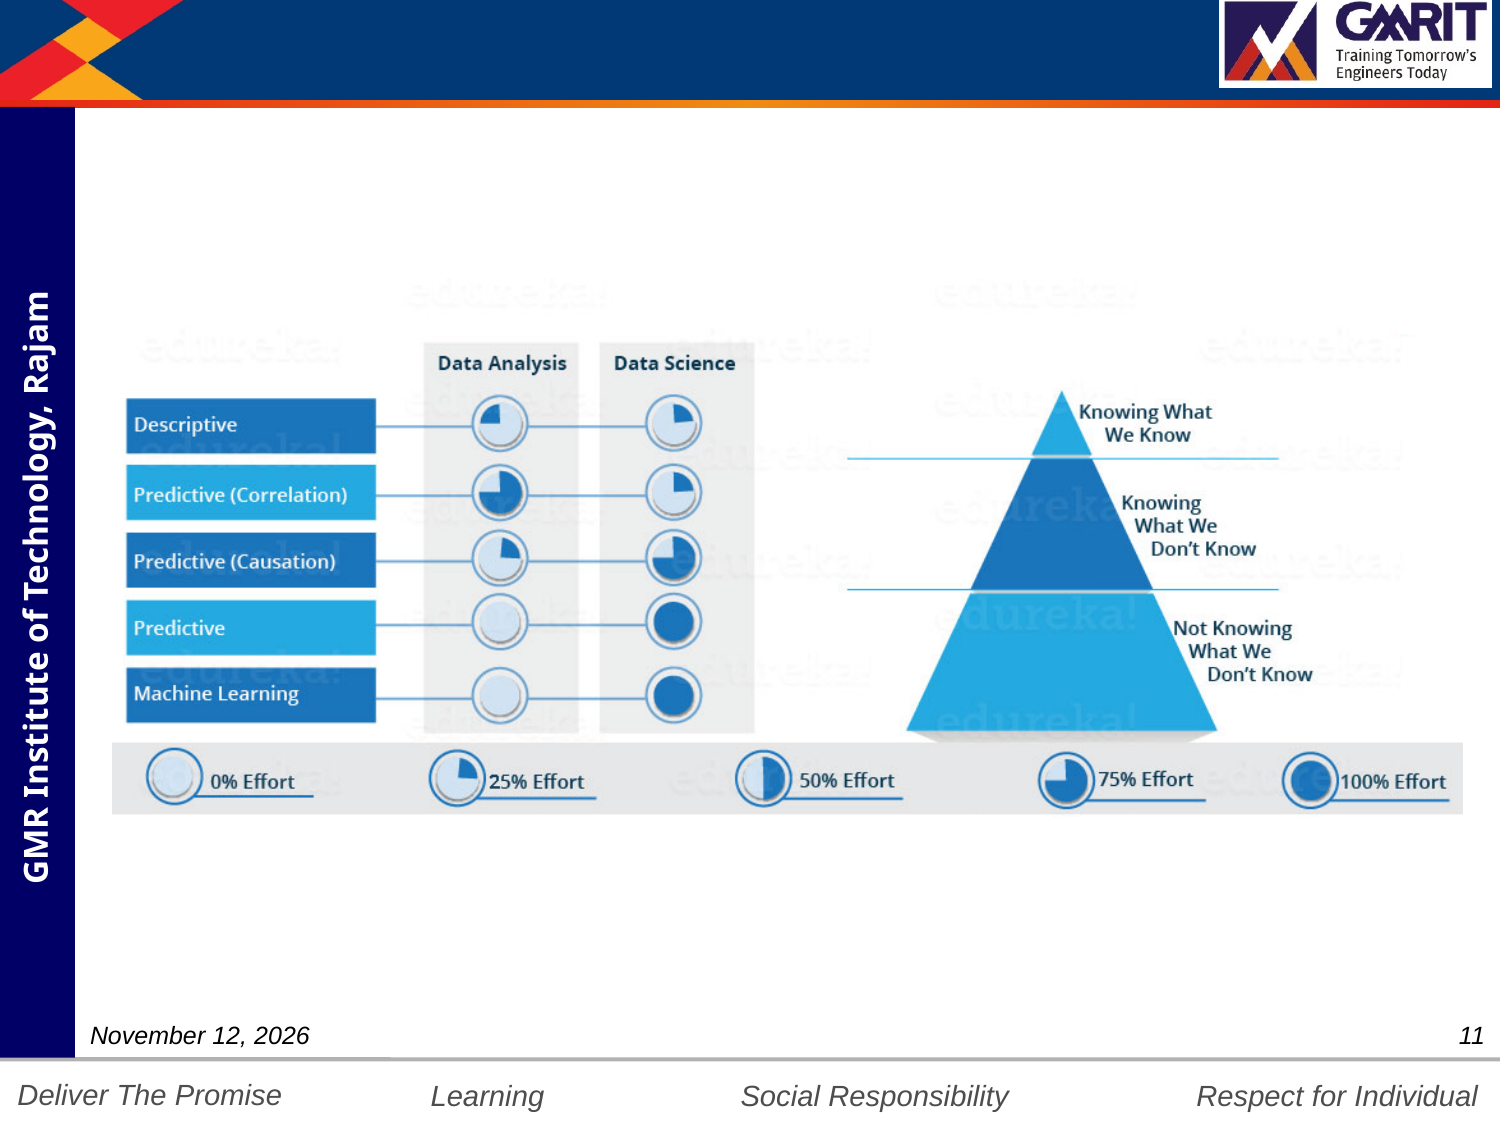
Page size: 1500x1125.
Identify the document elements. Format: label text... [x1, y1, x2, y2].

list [111, 278, 1463, 817]
slide_number 11 [1149, 1012, 1500, 1091]
picture [0, 0, 1500, 100]
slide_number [74, 1012, 426, 1091]
